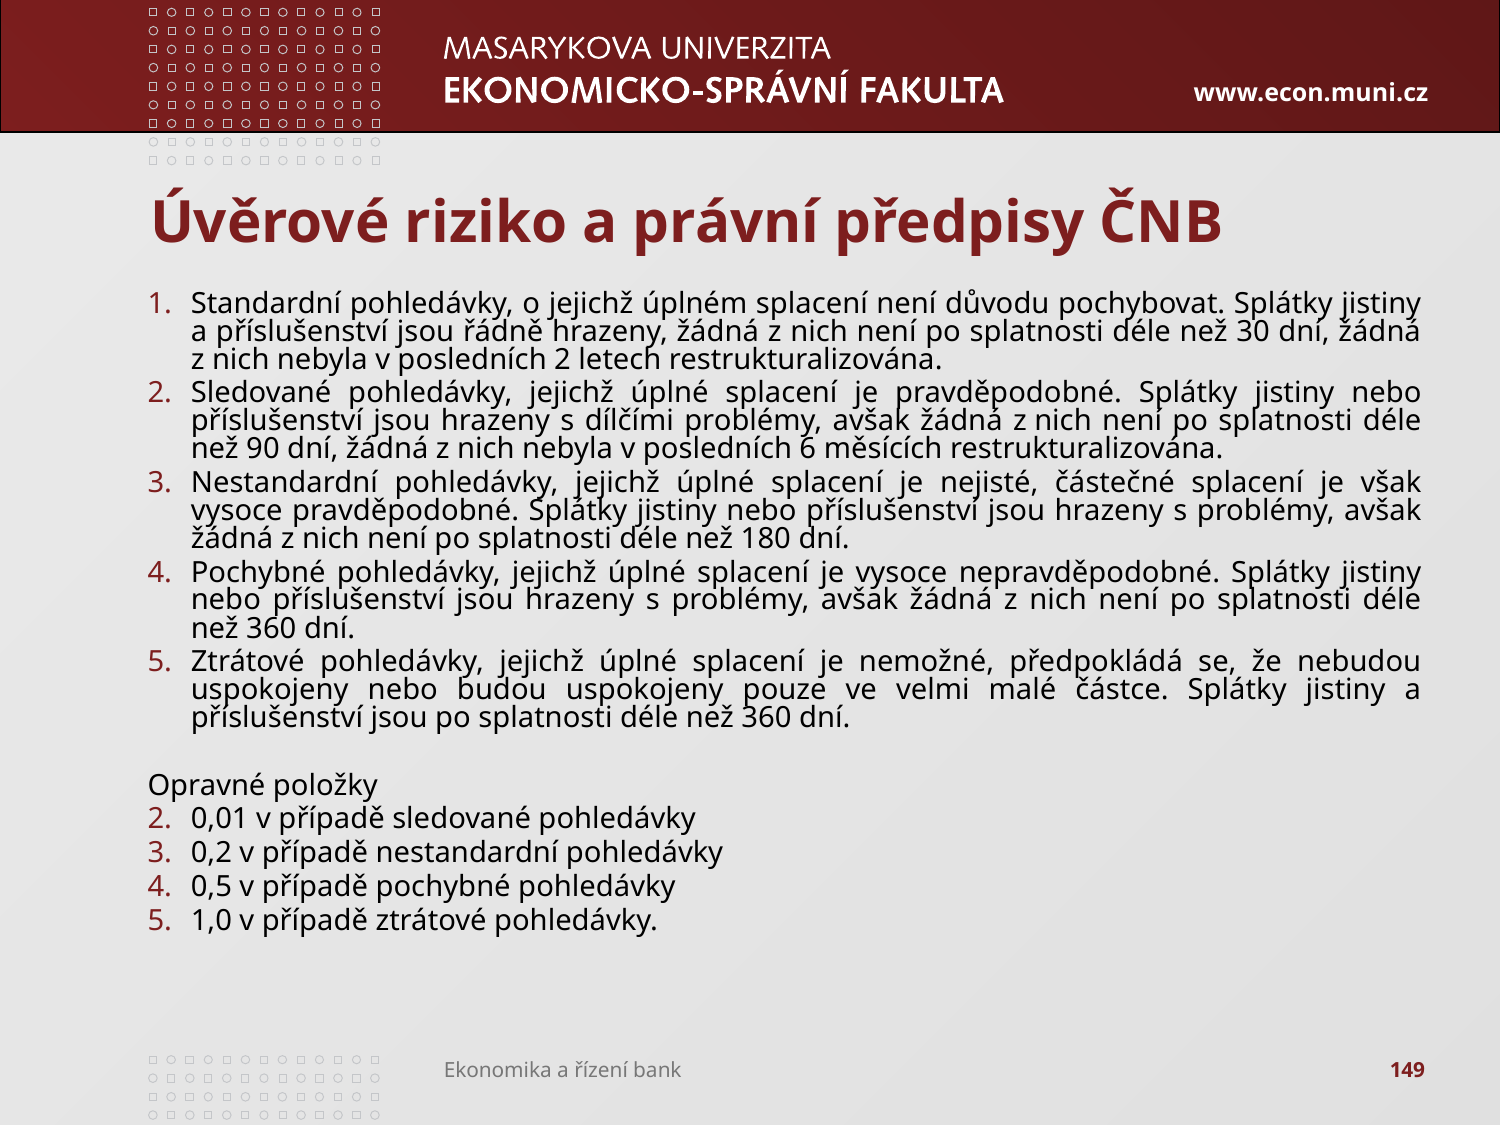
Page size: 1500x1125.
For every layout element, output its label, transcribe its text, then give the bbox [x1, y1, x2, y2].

footer Ekonomika a řízení bank [443, 1056, 1188, 1101]
title Úvěrové riziko a právní předpisy ČNB [150, 184, 1425, 268]
list Standardní pohledávky, o jejichž úplném splacení není důvodu pochybovat. Splátky jistiny a příslušenství jsou řádně hrazeny, žádná z nich není po splatnosti déle než 30 dní, žádná z nich nebyla v posledních 2 letech restrukturalizována. Sledované pohledávky, jejichž úplné splacení je pravděpodobné. Splátky jistiny nebo příslušenství jsou hrazeny s dílčími problémy, avšak žádná z nich není po splatnosti déle než 90 dní, žádná z nich nebyla v posledních 6 měsících restrukturalizována. Nestandardní pohledávky, jejichž úplné splacení je nejisté, částečné splacení je však vysoce pravděpodobné. Splátky jistiny nebo příslušenství jsou hrazeny s problémy, avšak žádná z nich není po splatnosti déle než 180 dní. Pochybné pohledávky, jejichž úplné splacení je vysoce nepravděpodobné. Splátky jistiny nebo příslušenství jsou hrazeny s problémy, avšak žádná z nich není po splatnosti déle než 360 dní. Ztrátové pohledávky, jejichž úplné splacení je nemožné, předpokládá se, že nebudou uspokojeny nebo budou uspokojeny pouze ve velmi malé částce. Splátky jistiny a příslušenství jsou po splatnosti déle než 360 dní. Opravné položky 0,01 v případě sledované pohledávky 0,2 v případě nestandardní pohledávky 0,5 v případě pochybné pohledávky 1,0 v případě ztrátové pohledávky. [147, 290, 1423, 1006]
slide_number 149 [1293, 1055, 1426, 1101]
